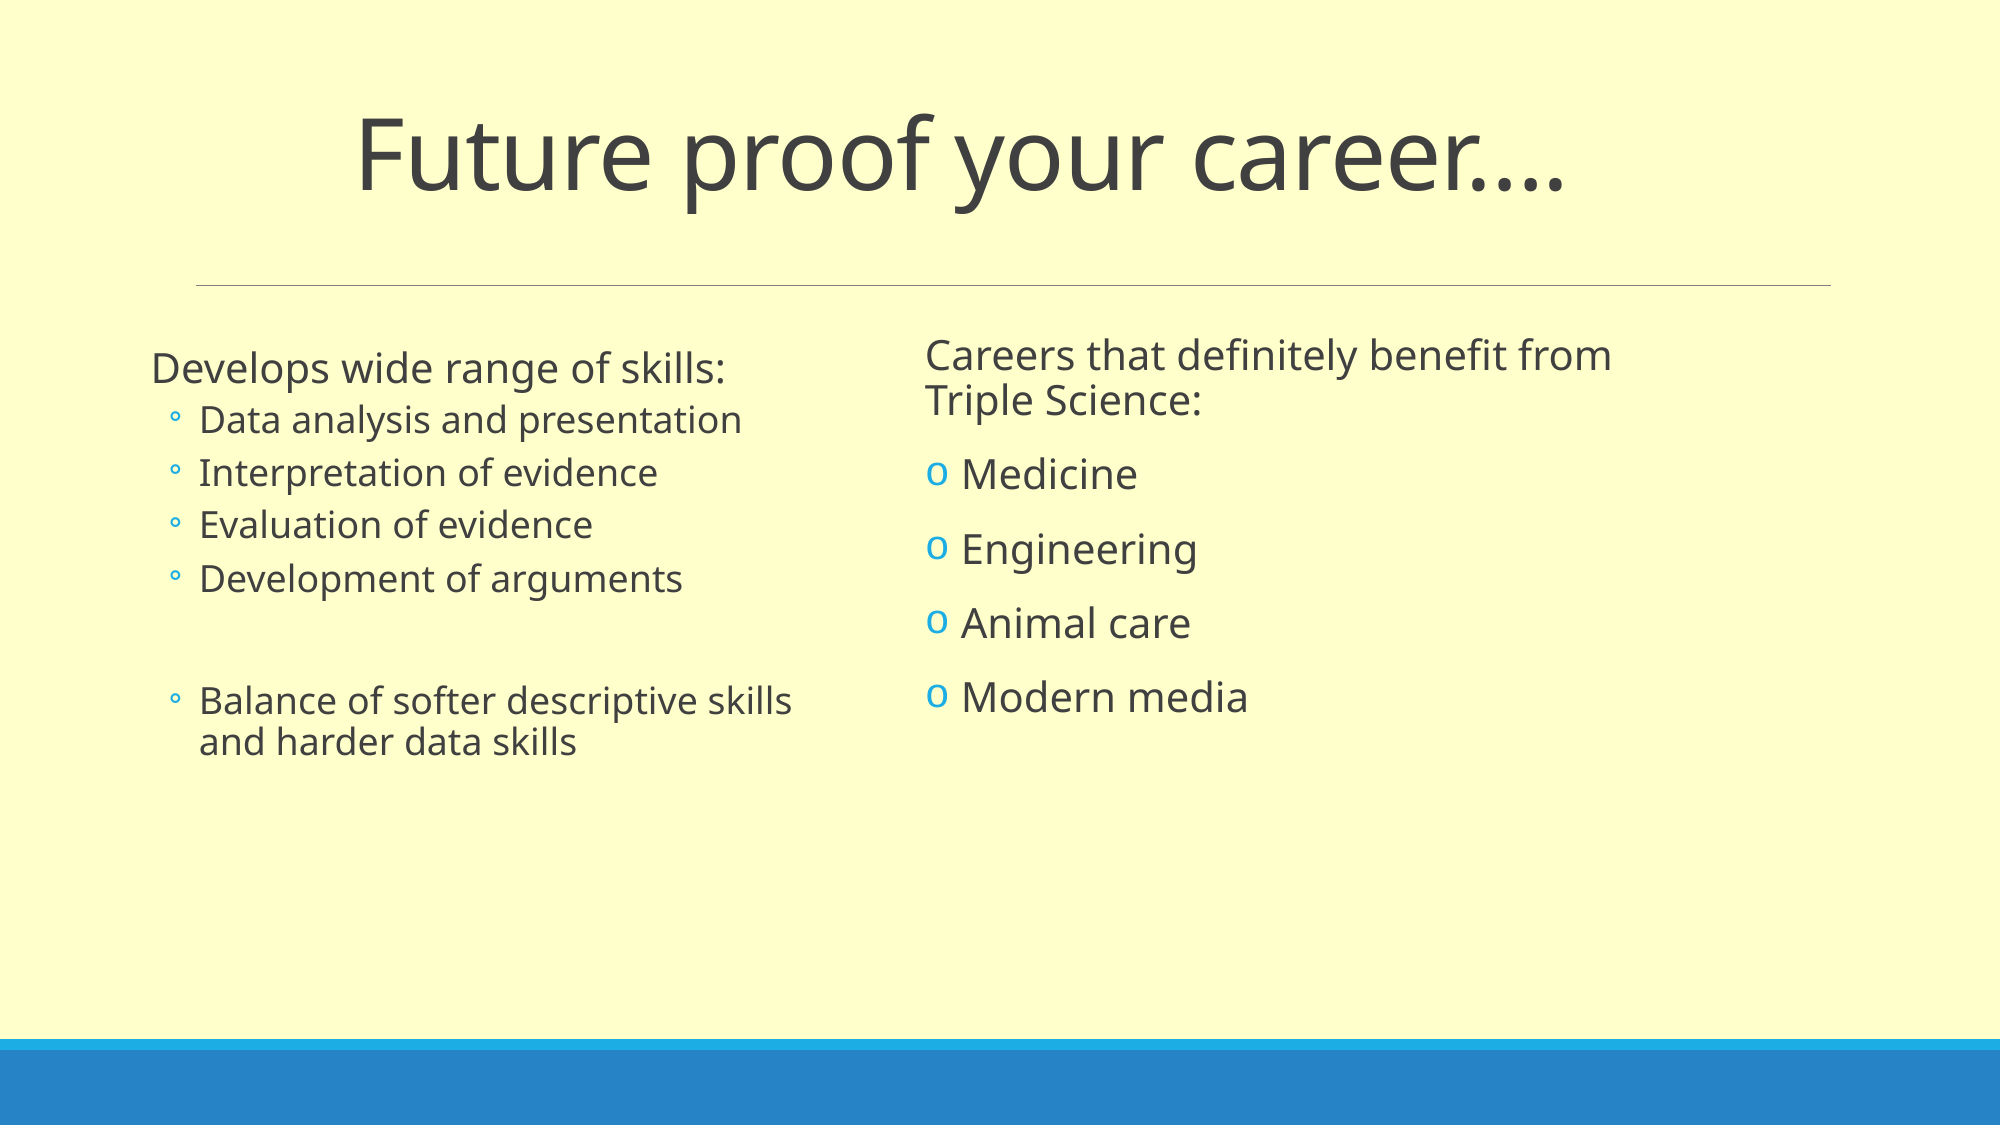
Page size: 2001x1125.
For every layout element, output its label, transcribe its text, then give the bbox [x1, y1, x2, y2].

title Future proof your career…. [338, 31, 1614, 219]
list Careers that definitely benefit from Triple Science: Medicine Engineering Animal care Modern media [925, 327, 1729, 1003]
list Develops wide range of skills: Data analysis and presentation Interpretation of evidence Evaluation of evidence Development of arguments Balance of softer descriptive skills and harder data skills [135, 339, 821, 1015]
